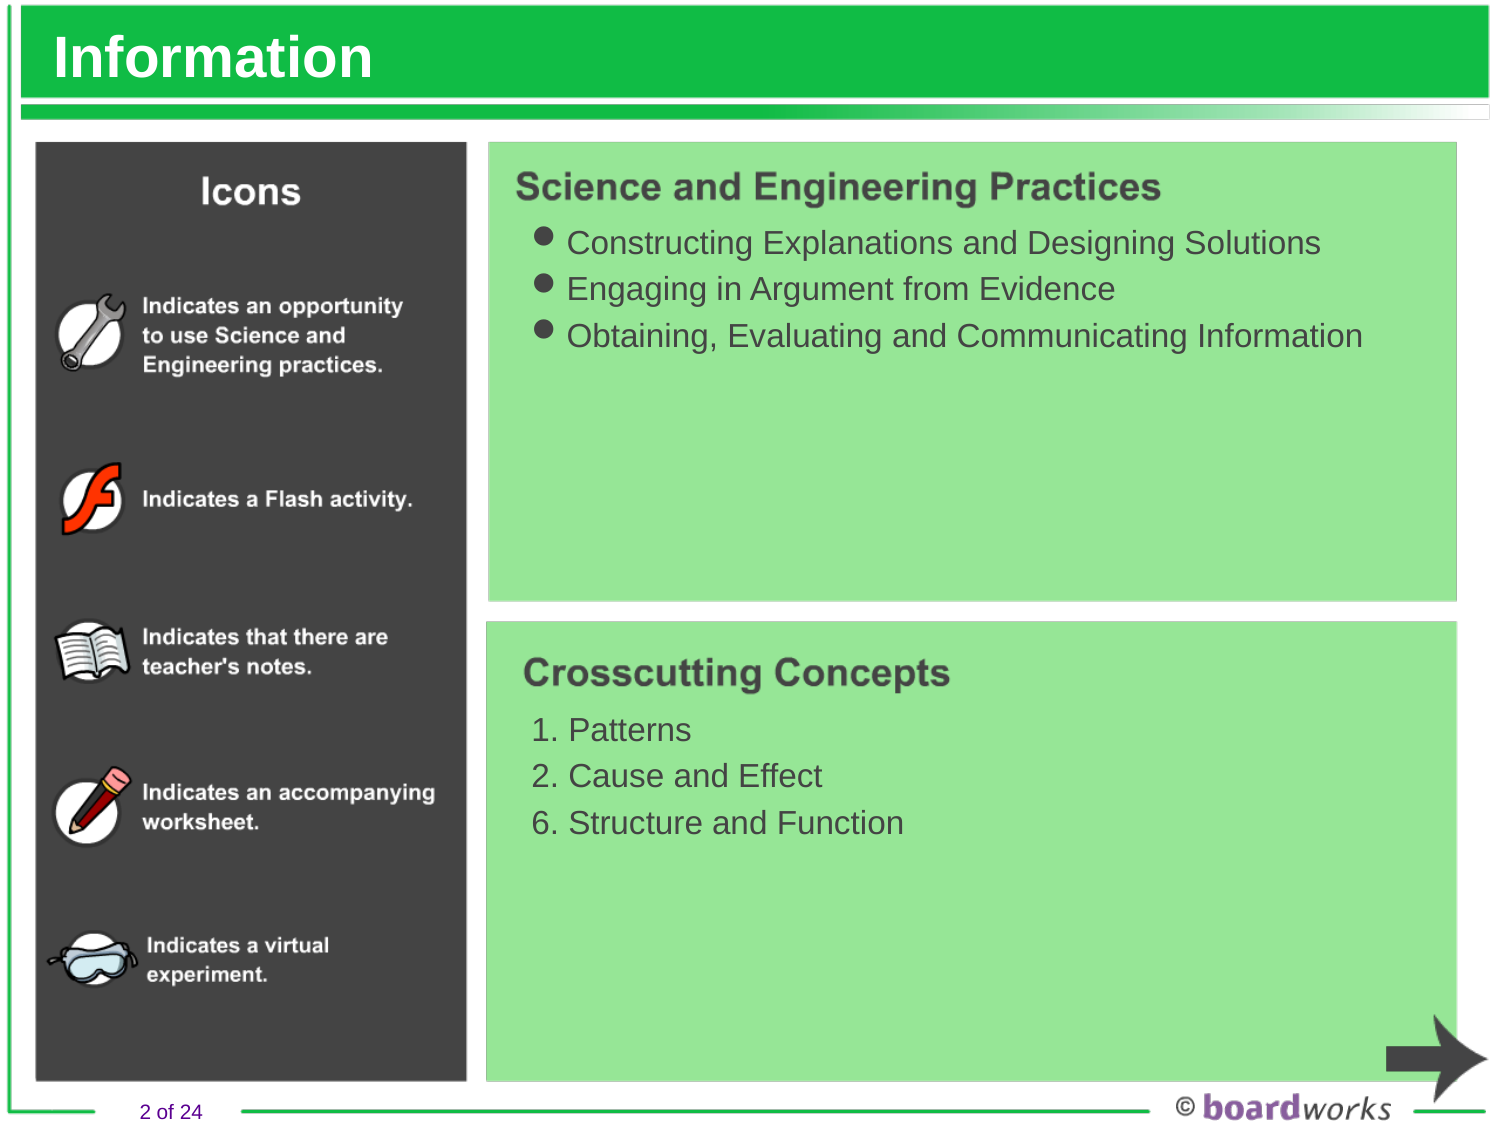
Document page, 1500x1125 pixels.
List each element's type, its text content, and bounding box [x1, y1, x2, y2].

list Constructing Explanations and Designing Solutions Engaging in Argument from Evidence Obtaining, Evaluating and Communicating Information [516, 213, 1454, 604]
list 1. Patterns 2. Cause and Effect 6. Structure and Function [516, 700, 1454, 1088]
title Information [38, 8, 1308, 99]
picture [0, 0, 1500, 1125]
